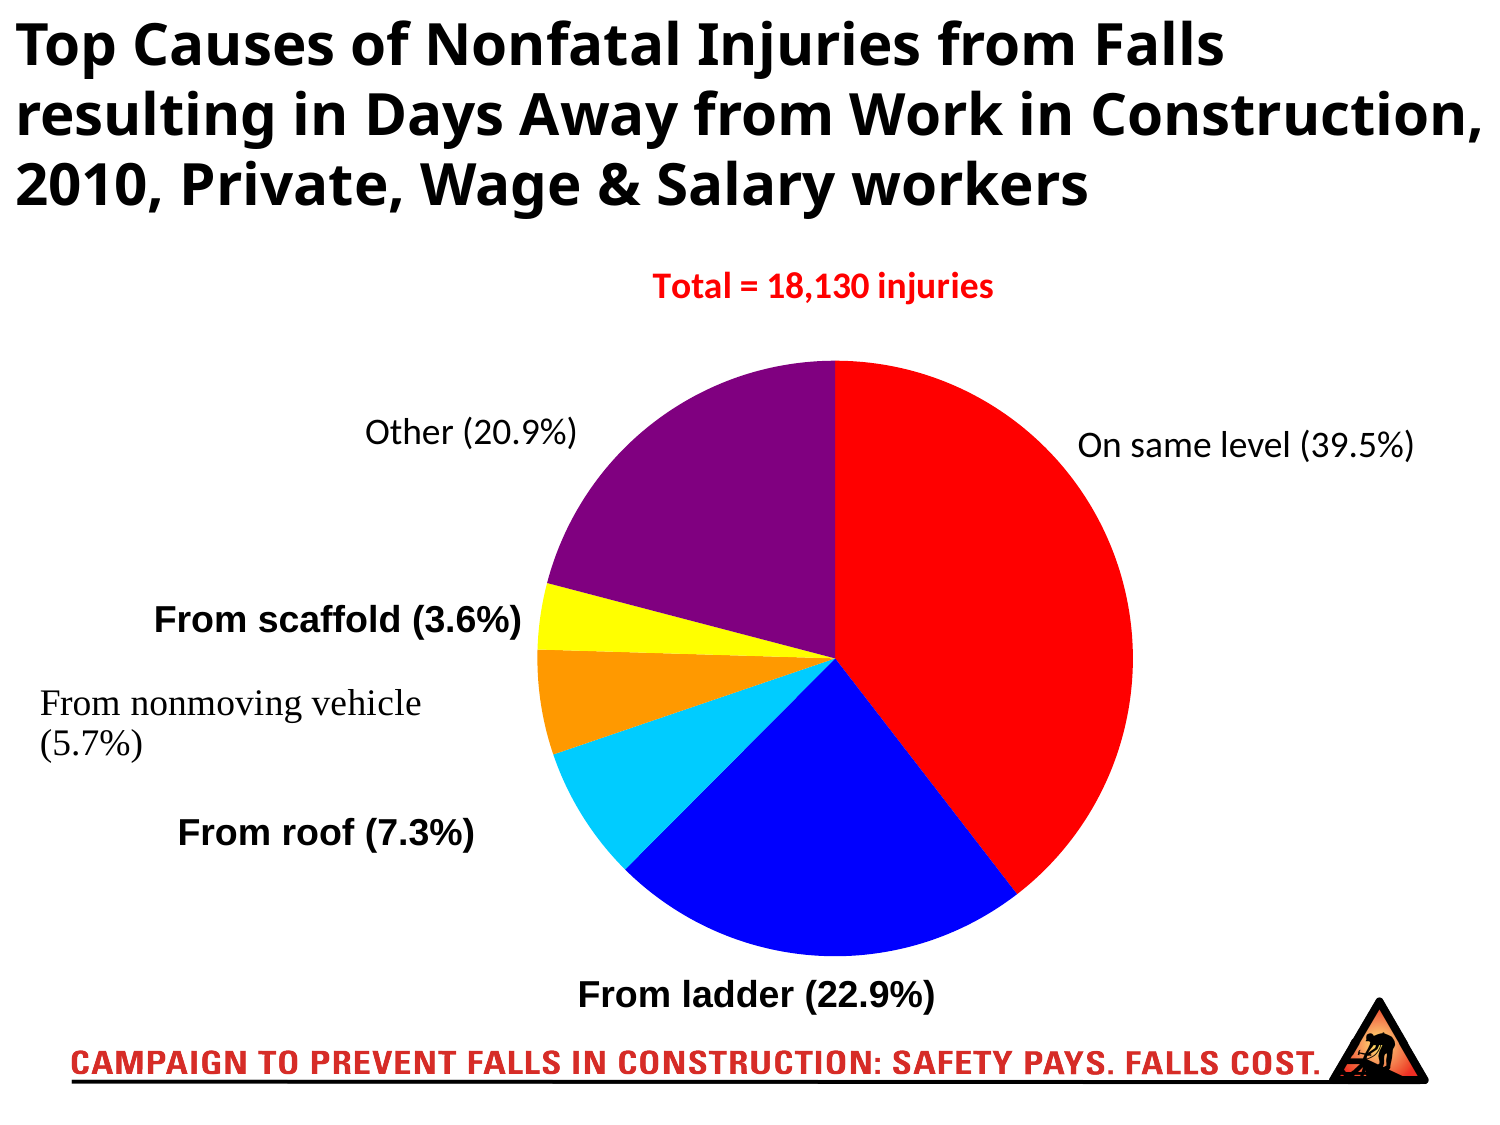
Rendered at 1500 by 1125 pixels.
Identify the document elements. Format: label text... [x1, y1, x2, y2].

picture [69, 987, 1438, 1099]
text_box On same level (39.5%) [1393, 412, 1450, 473]
title Top Causes of Nonfatal Injuries from Falls resulting in Days Away from Work in Construction, 2010, Private, Wage & Salary workers [0, 0, 1500, 225]
chart [24, 149, 1390, 1047]
